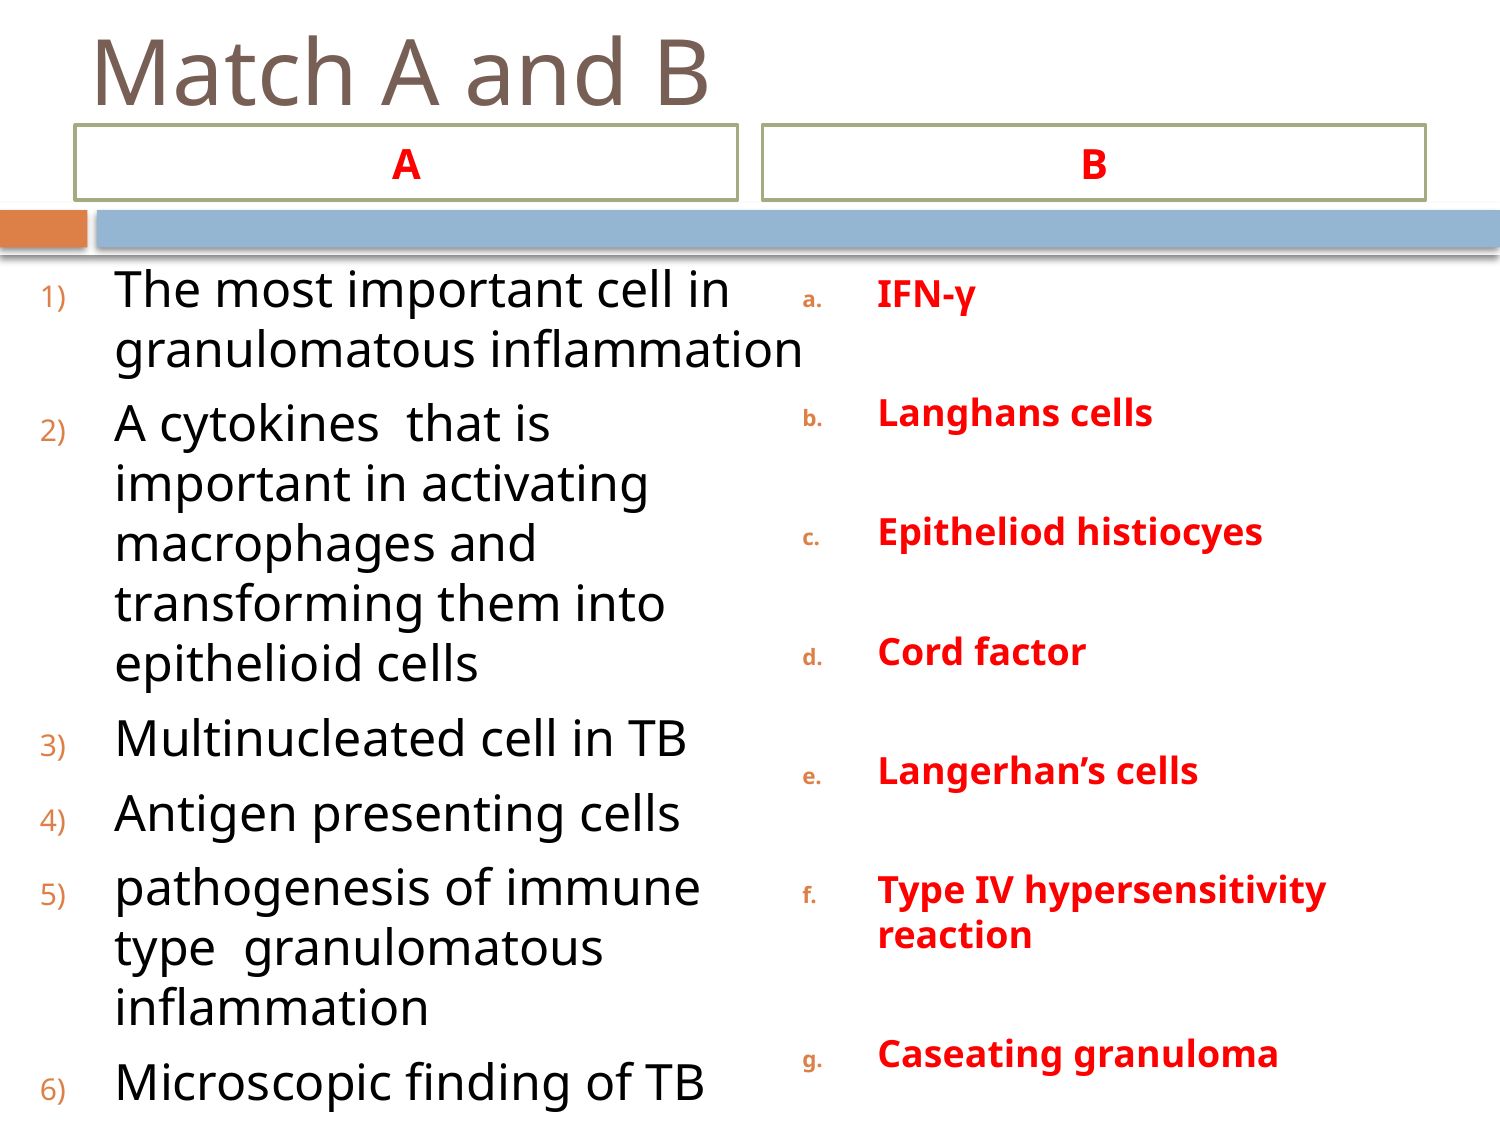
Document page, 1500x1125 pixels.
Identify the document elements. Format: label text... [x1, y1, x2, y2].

list B [761, 123, 1427, 202]
list IFN-γ Langhans cells Epitheliod histiocyes Cord factor Langerhan’s cells Type IV hypersensitivity reaction Caseating granuloma [787, 262, 1476, 1094]
list A [73, 123, 739, 202]
title Match A and B [75, 0, 1425, 163]
list The most important cell in granulomatous inflammation A cytokines that is important in activating macrophages and transforming them into epithelioid cells Multinucleated cell in TB Antigen presenting cells pathogenesis of immune type granulomatous inflammation Microscopic finding of TB Found in the cell wall of TB [24, 249, 825, 1125]
